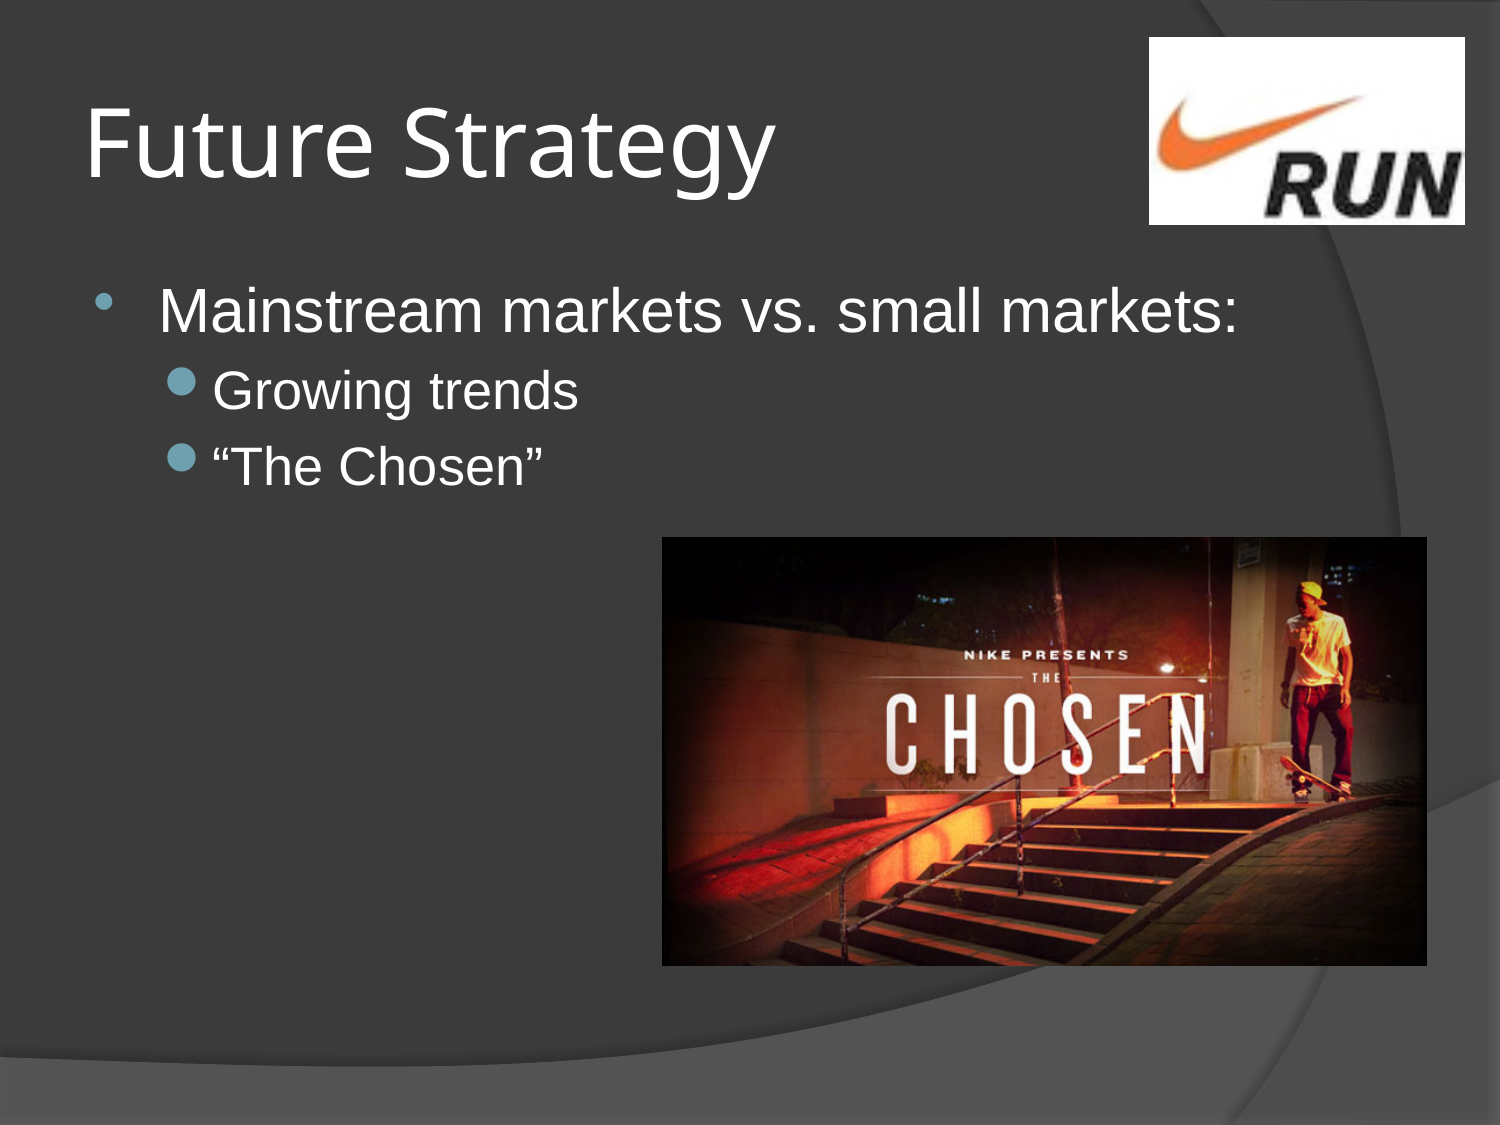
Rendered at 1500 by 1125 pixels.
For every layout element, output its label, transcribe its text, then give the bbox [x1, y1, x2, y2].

list Mainstream markets vs. small markets: Growing trends “The Chosen” [75, 262, 1425, 588]
title Future Strategy [75, 45, 1140, 233]
picture [1149, 37, 1466, 226]
picture [662, 537, 1427, 966]
